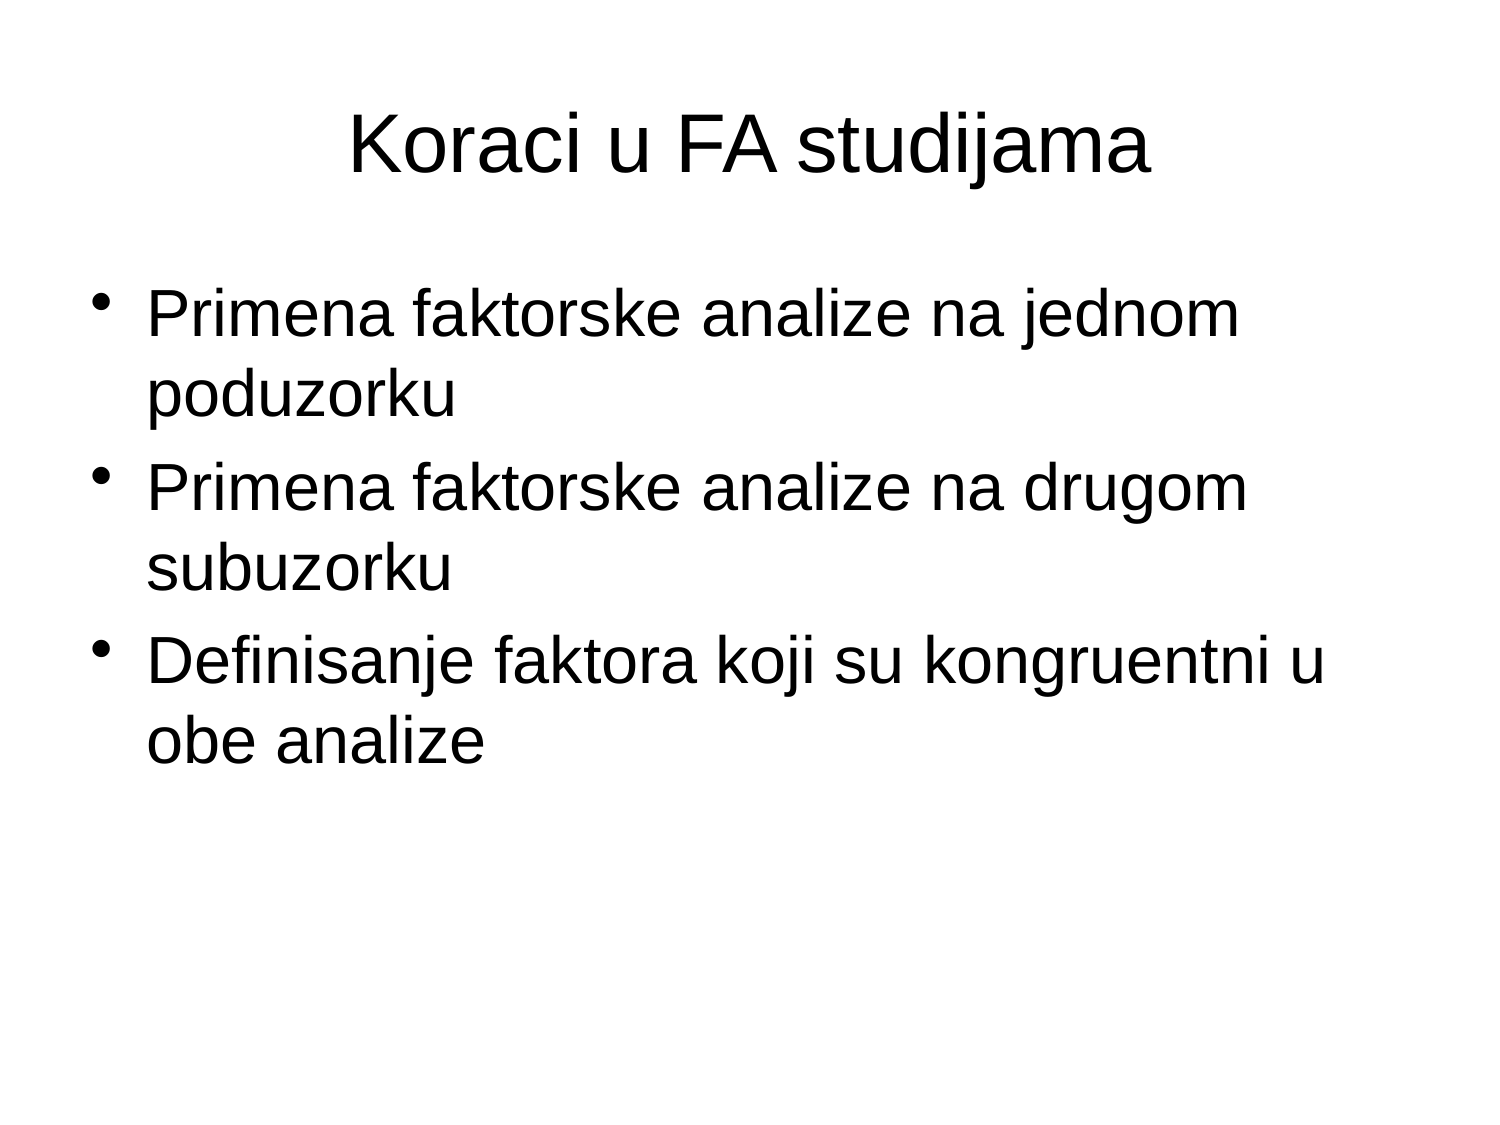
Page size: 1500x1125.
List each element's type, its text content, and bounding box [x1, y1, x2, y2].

title Koraci u FA studijama [74, 44, 1426, 233]
list Primena faktorske analize na jednom poduzorku Primena faktorske analize na drugom subuzorku Definisanje faktora koji su kongruentni u obe analize [74, 262, 1426, 1006]
